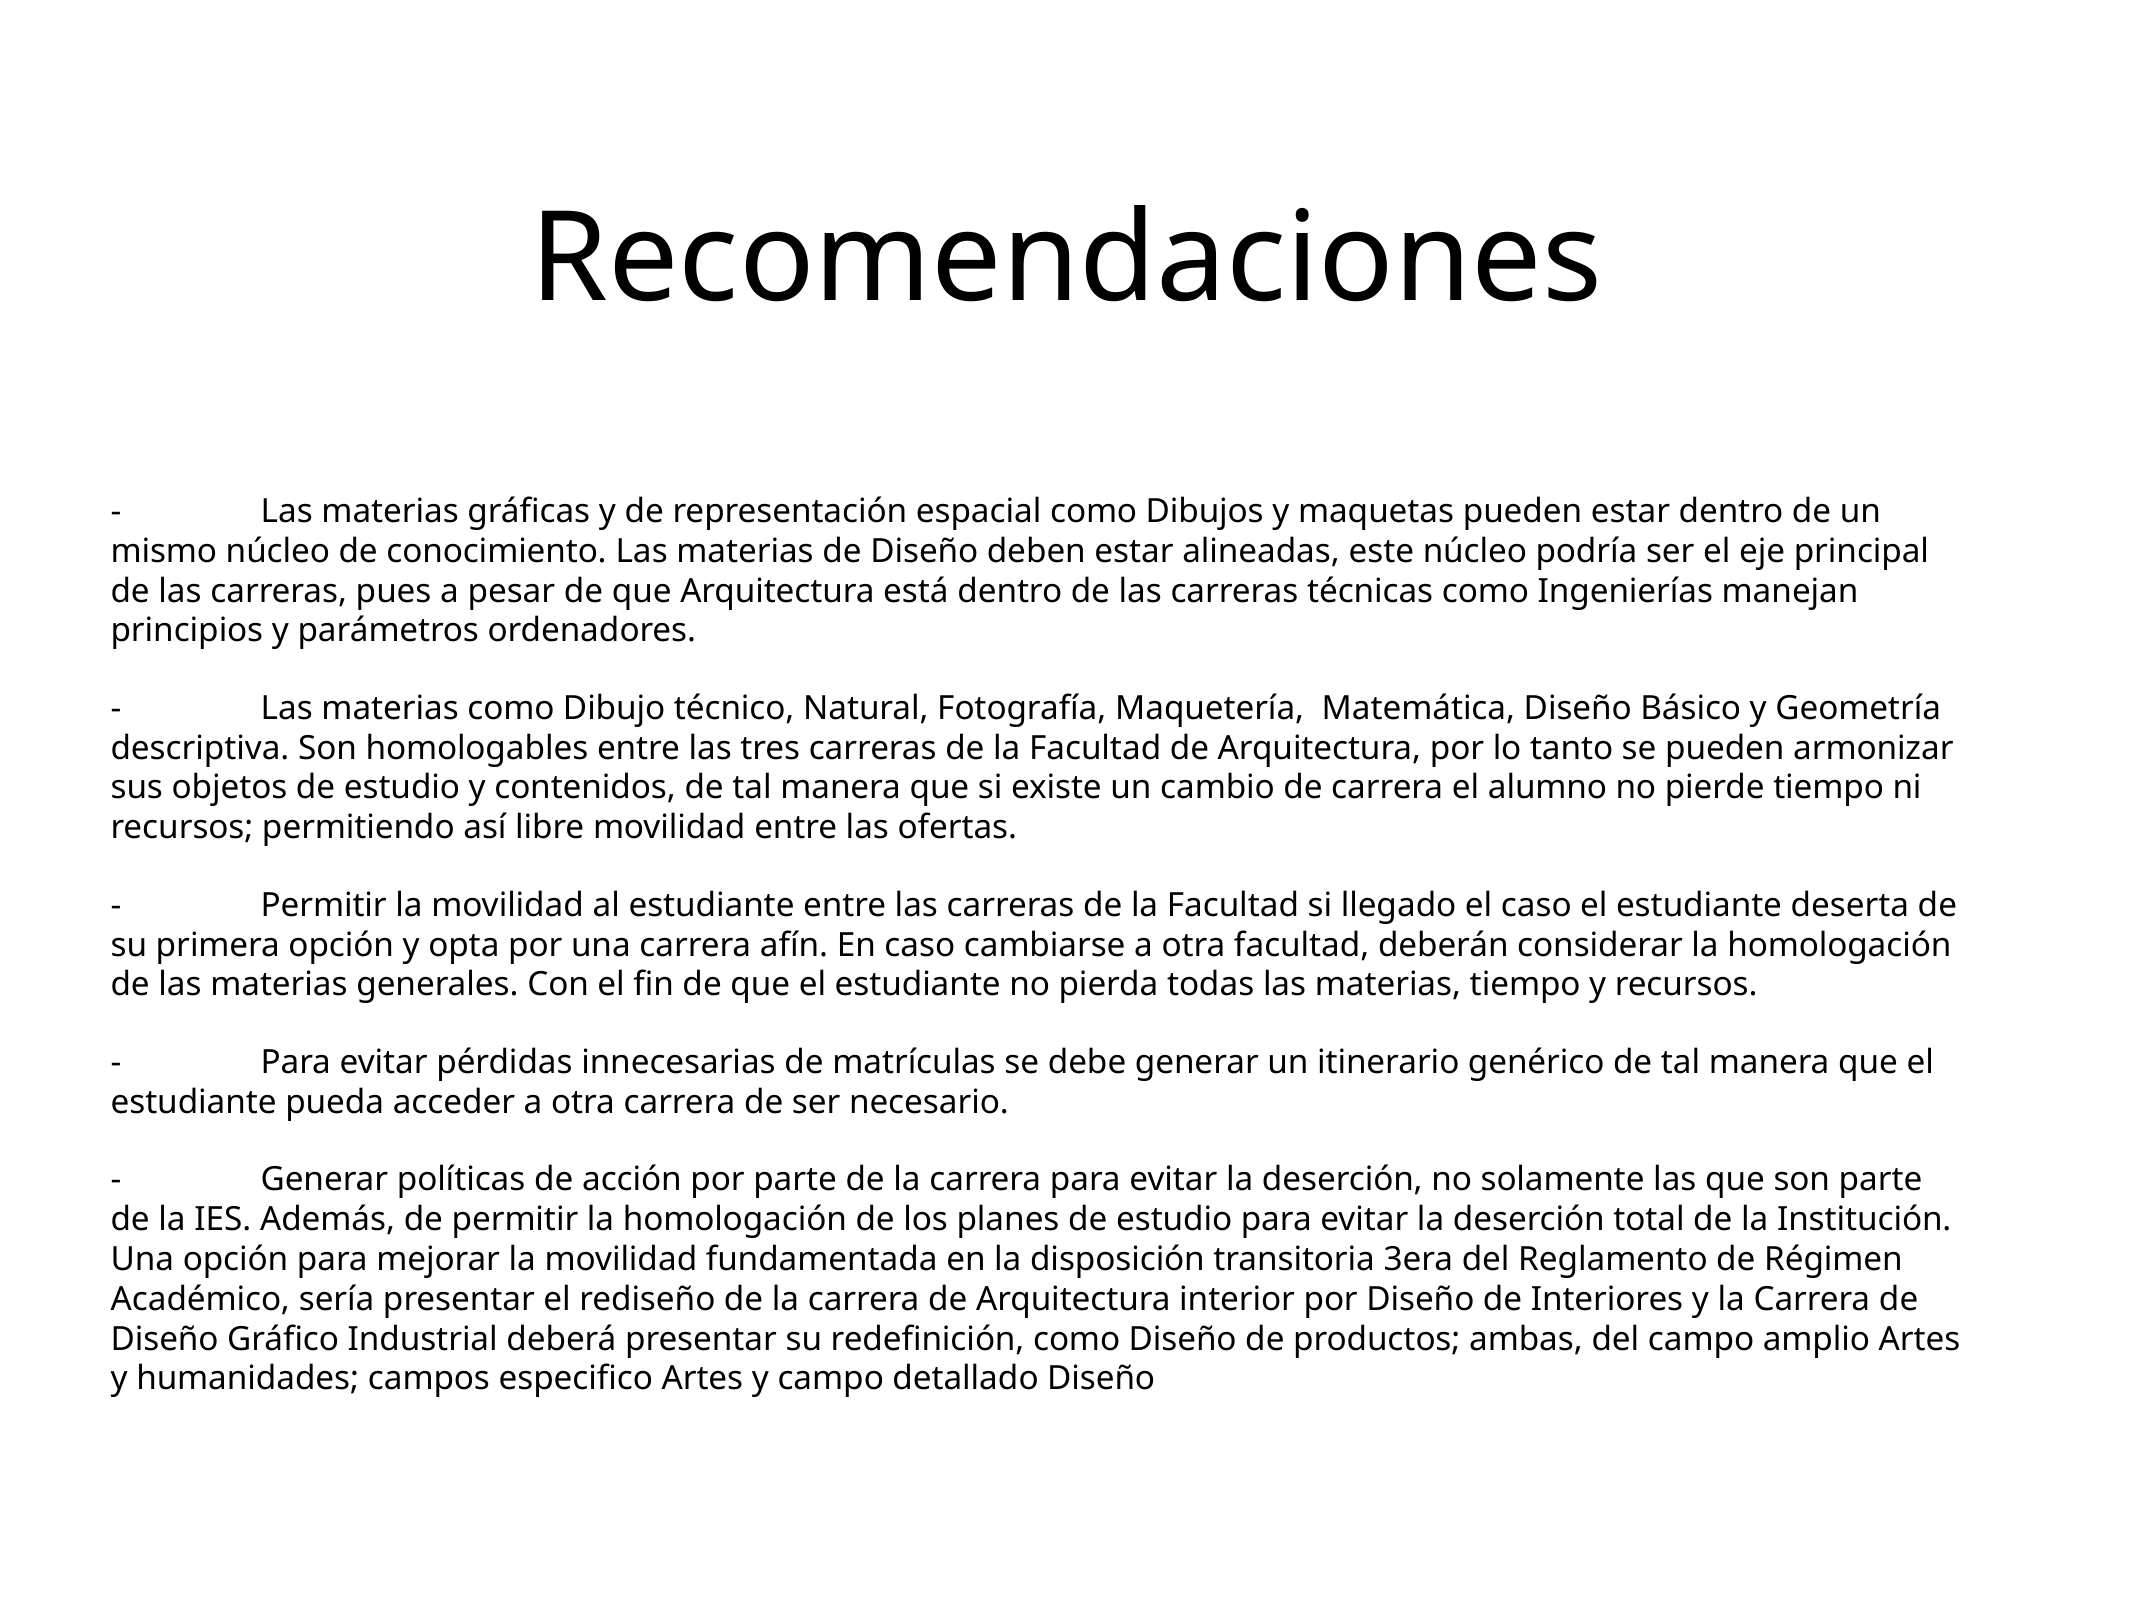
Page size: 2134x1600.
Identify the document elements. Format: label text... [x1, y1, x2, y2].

list - Las materias gráficas y de representación espacial como Dibujos y maquetas pueden estar dentro de un mismo núcleo de conocimiento. Las materias de Diseño deben estar alineadas, este núcleo podría ser el eje principal de las carreras, pues a pesar de que Arquitectura está dentro de las carreras técnicas como Ingenierías manejan principios y parámetros ordenadores. - Las materias como Dibujo técnico, Natural, Fotografía, Maquetería, Matemática, Diseño Básico y Geometría descriptiva. Son homologables entre las tres carreras de la Facultad de Arquitectura, por lo tanto se pueden armonizar sus objetos de estudio y contenidos, de tal manera que si existe un cambio de carrera el alumno no pierde tiempo ni recursos; permitiendo así libre movilidad entre las ofertas. - Permitir la movilidad al estudiante entre las carreras de la Facultad si llegado el caso el estudiante deserta de su primera opción y opta por una carrera afín. En caso cambiarse a otra facultad, deberán considerar la homologación de las materias generales. Con el fin de que el estudiante no pierda todas las materias, tiempo y recursos. - Para evitar pérdidas innecesarias de matrículas se debe generar un itinerario genérico de tal manera que el estudiante pueda acceder a otra carrera de ser necesario. - Generar políticas de acción por parte de la carrera para evitar la deserción, no solamente las que son parte de la IES. Además, de permitir la homologación de los planes de estudio para evitar la deserción total de la Institución. Una opción para mejorar la movilidad fundamentada en la disposición transitoria 3era del Reglamento de Régimen Académico, sería presentar el rediseño de la carrera de Arquitectura interior por Diseño de Interiores y la Carrera de Diseño Gráfico Industrial deberá presentar su redefinición, como Diseño de productos; ambas, del campo amplio Artes y humanidades; campos especifico Artes y campo detallado Diseño [101, 426, 1978, 1459]
title Recomendaciones [155, 72, 1978, 426]
